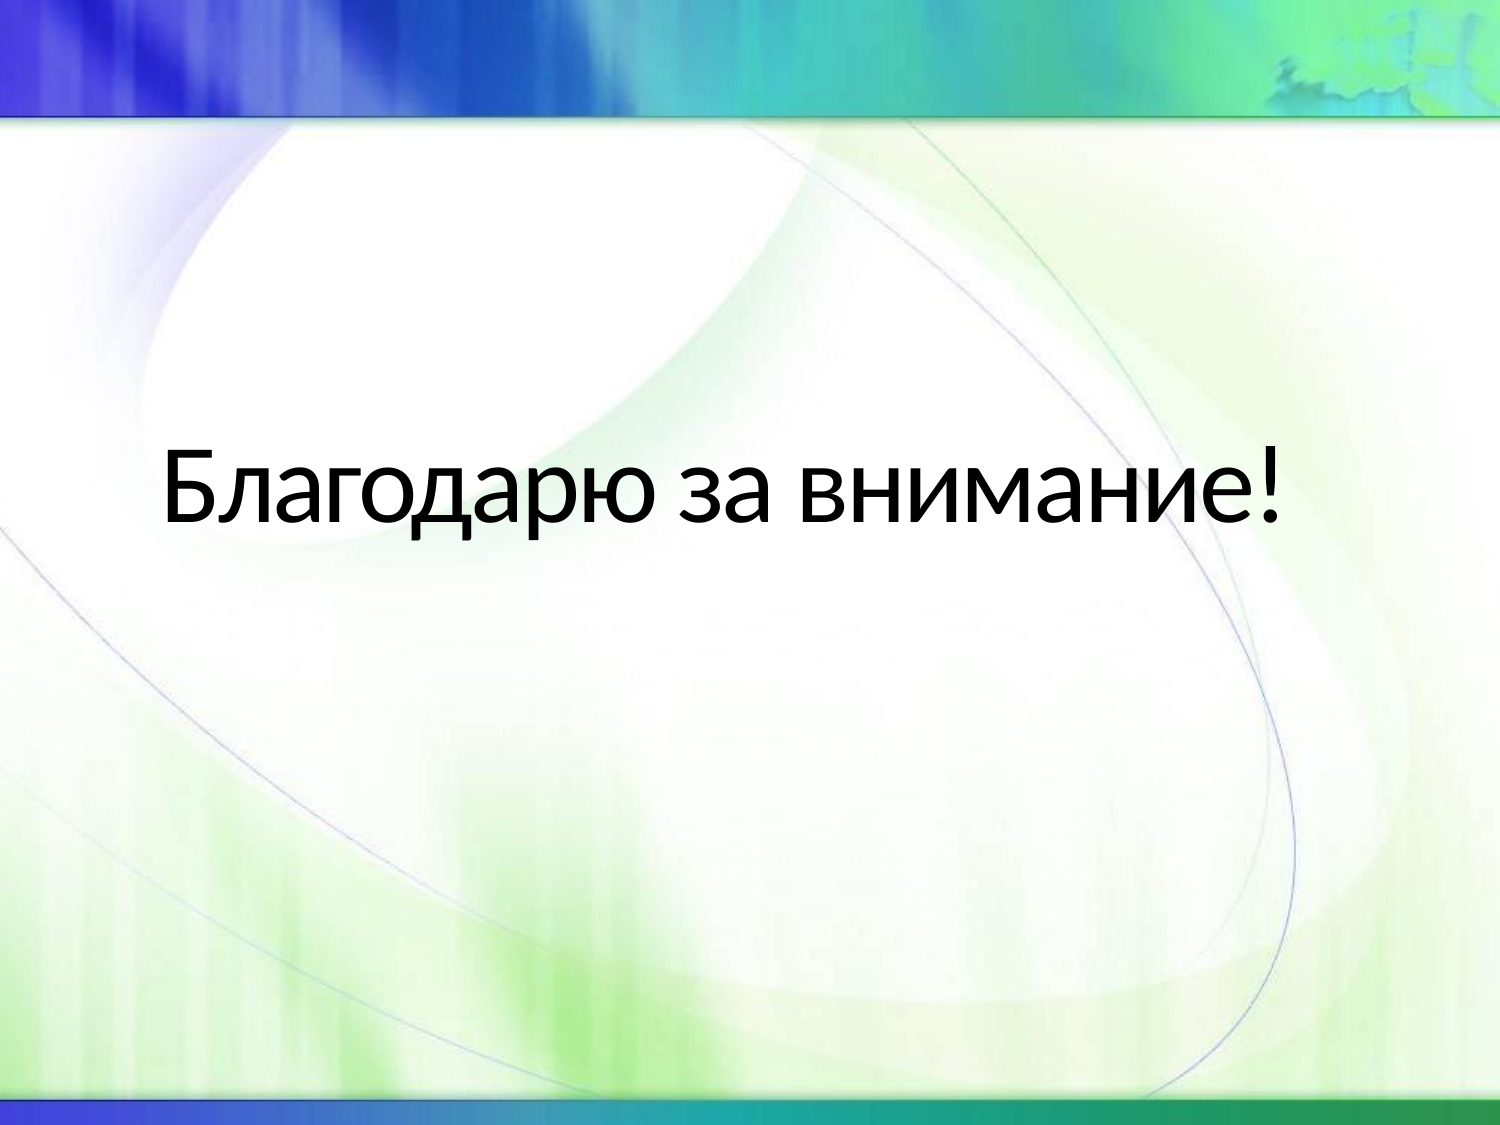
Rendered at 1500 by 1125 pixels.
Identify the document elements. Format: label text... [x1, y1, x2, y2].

picture [0, 0, 1500, 1125]
title Благодарю за внимание! [125, 425, 1325, 548]
